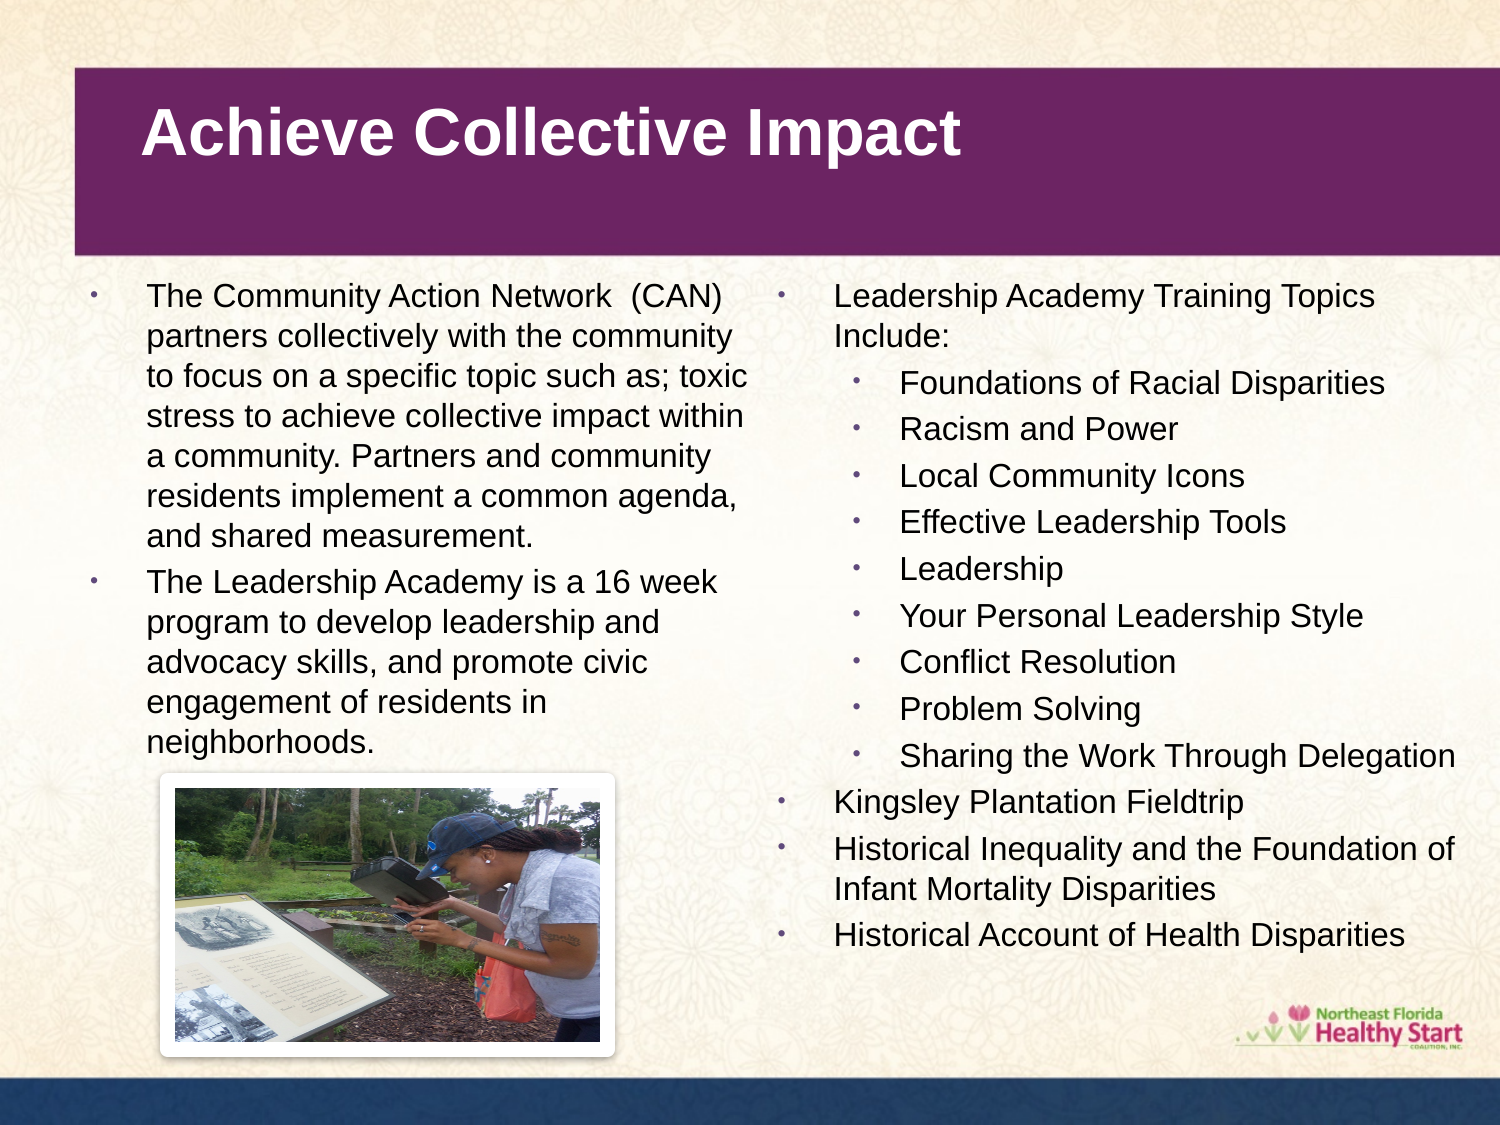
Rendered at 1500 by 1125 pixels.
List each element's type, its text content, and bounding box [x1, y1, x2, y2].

picture [0, 0, 1500, 1125]
list Leadership Academy Training Topics Include: Foundations of Racial Disparities Racism and Power Local Community Icons Effective Leadership Tools Leadership Your Personal Leadership Style Conflict Resolution Problem Solving Sharing the Work Through Delegation Kingsley Plantation Fieldtrip Historical Inequality and the Foundation of Infant Mortality Disparities Historical Account of Health Disparities [762, 266, 1500, 1096]
list The Community Action Network (CAN) partners collectively with the community to focus on a specific topic such as; toxic stress to achieve collective impact within a community. Partners and community residents implement a common agenda, and shared measurement. The Leadership Academy is a 16 week program to develop leadership and advocacy skills, and promote civic engagement of residents in neighborhoods. [75, 266, 762, 972]
title Achieve Collective Impact [125, 75, 1475, 263]
picture [174, 787, 601, 1043]
